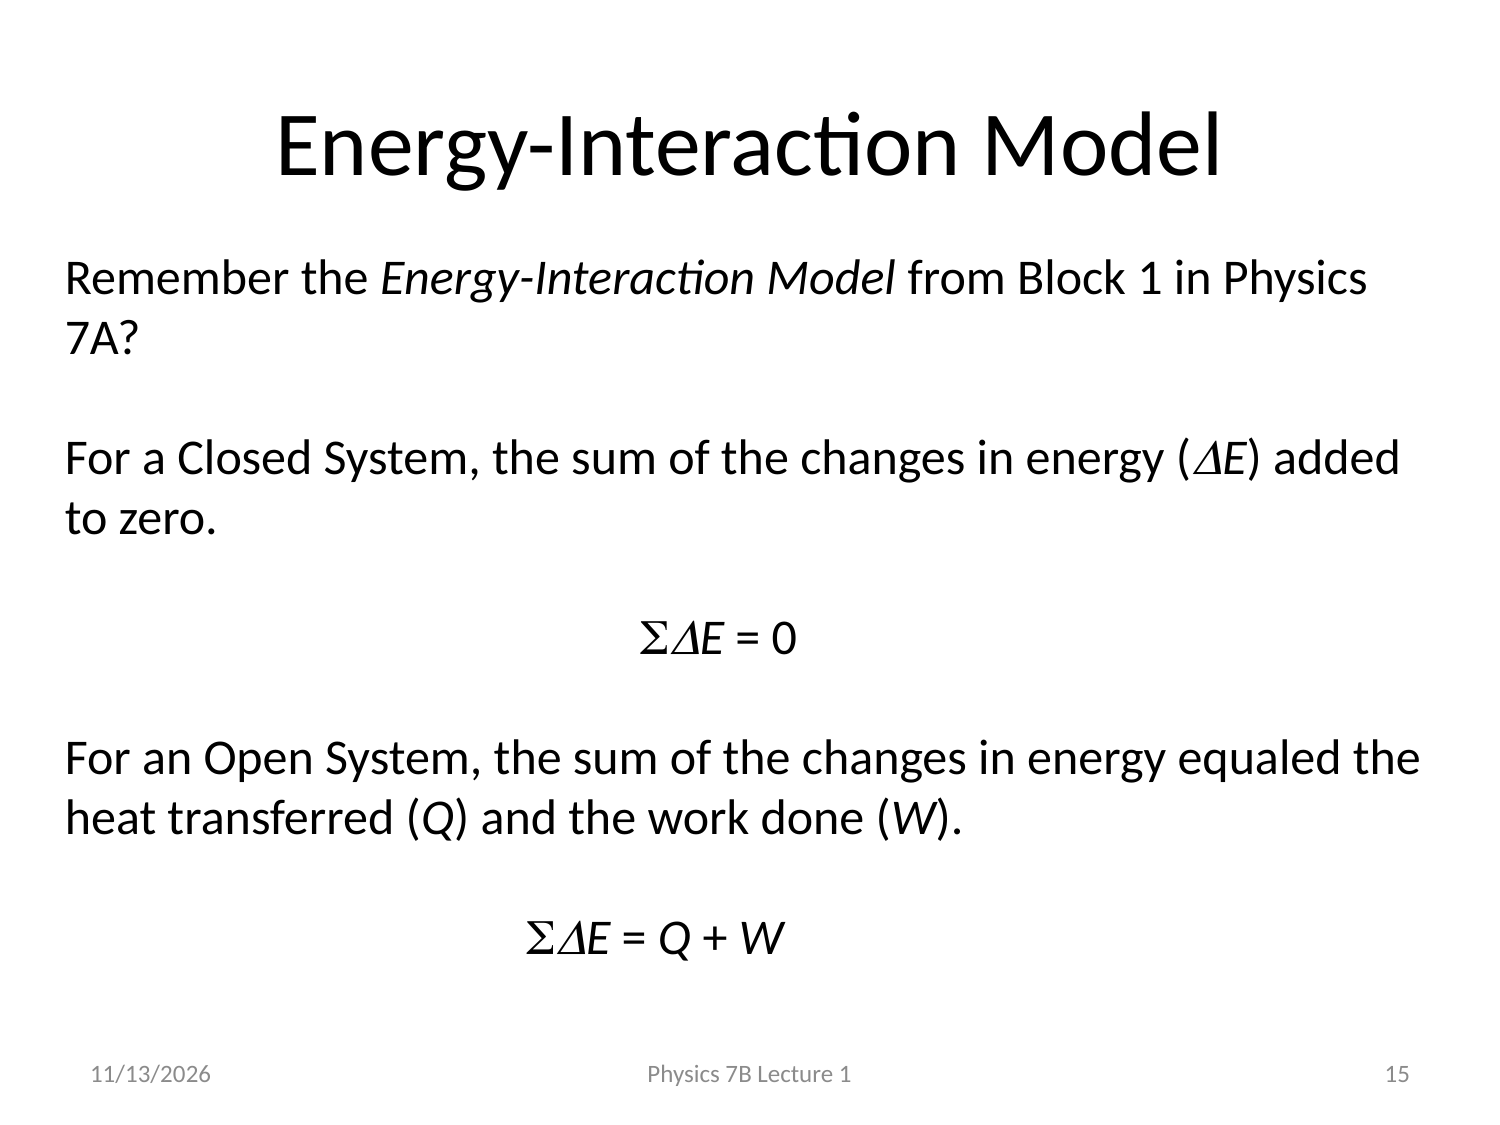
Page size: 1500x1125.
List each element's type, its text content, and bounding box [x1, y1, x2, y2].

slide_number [75, 1042, 425, 1103]
text_box Remember the Energy-Interaction Model from Block 1 in Physics 7A? For a Closed System, the sum of the changes in energy (DE) added to zero. SDE = 0 For an Open System, the sum of the changes in energy equaled the heat transferred (Q) and the work done (W). SDE = Q + W [49, 237, 1463, 973]
title Energy-Interaction Model [75, 45, 1425, 233]
slide_number 15 [1074, 1042, 1425, 1103]
footer Physics 7B Lecture 1 [512, 1042, 988, 1103]
